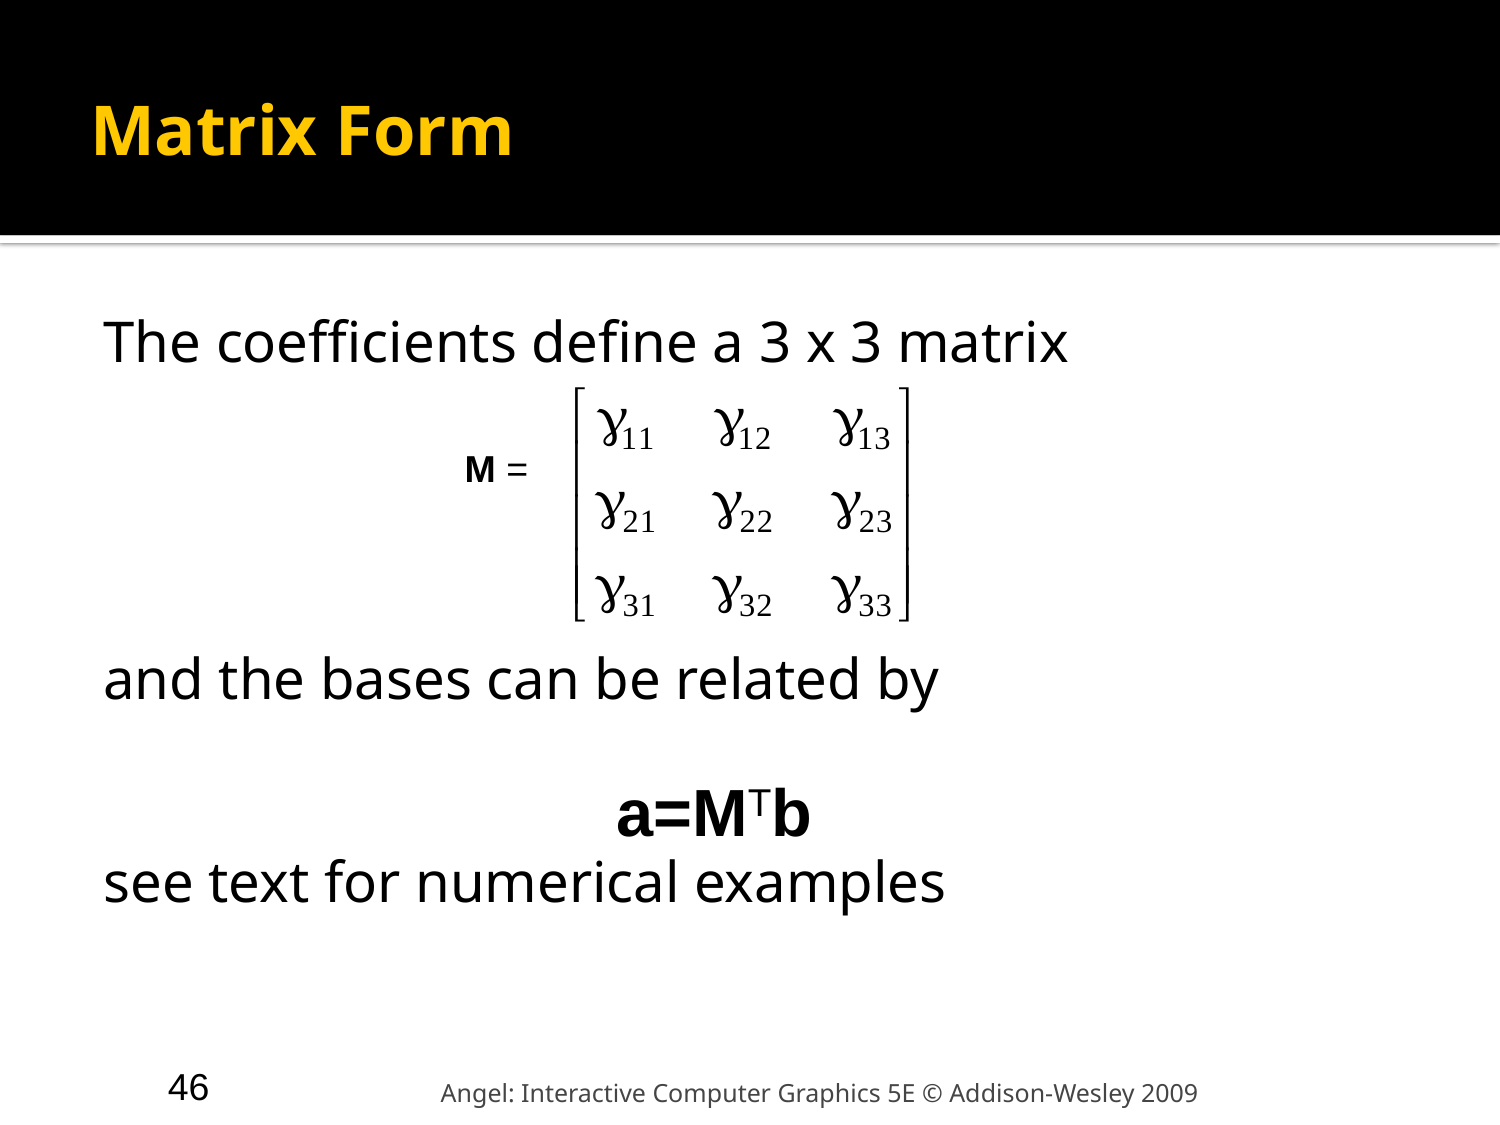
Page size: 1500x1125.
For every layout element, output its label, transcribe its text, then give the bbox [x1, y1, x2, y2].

title Matrix Form [75, 25, 1425, 231]
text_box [562, 374, 930, 636]
footer Angel: Interactive Computer Graphics 5E © Addison-Wesley 2009 [433, 1062, 1337, 1108]
text_box a=MTb [601, 762, 827, 858]
text_box M = [449, 437, 544, 498]
slide_number 46 [75, 1062, 425, 1108]
list The coefficients define a 3 x 3 matrix and the bases can be related by see text for numerical examples [75, 291, 1425, 1050]
